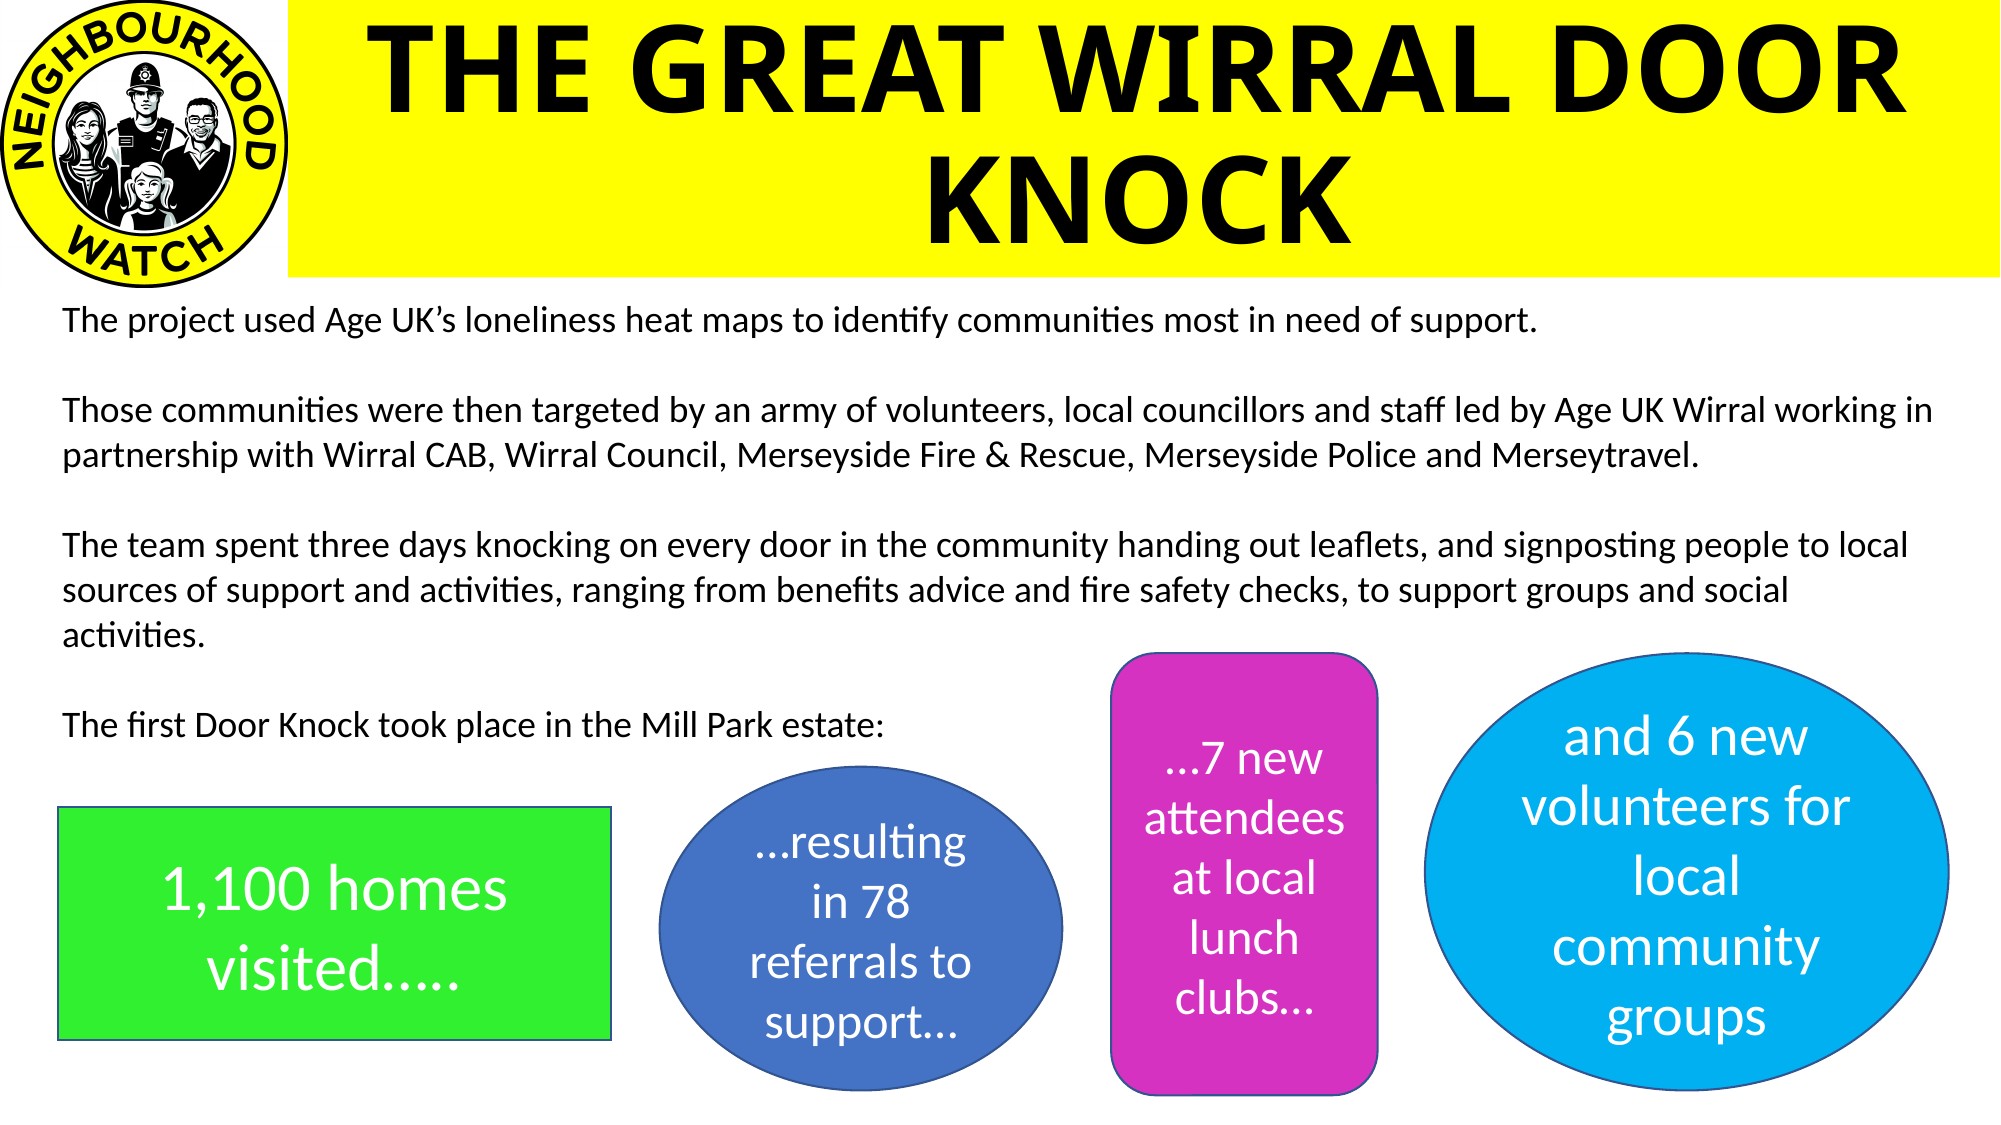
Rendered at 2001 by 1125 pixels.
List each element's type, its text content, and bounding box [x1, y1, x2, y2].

text_box 1,100 homes visited….. [57, 806, 612, 1041]
text_box …resulting in 78 referrals to support… [658, 765, 1064, 1092]
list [0, 0, 288, 288]
title THE GREAT WIRRAL DOOR KNOCK [288, 0, 2000, 278]
text_box …7 new attendees at local lunch clubs… [1110, 652, 1379, 1097]
text_box and 6 new volunteers for local community groups [1423, 652, 1950, 1092]
text_box The project used Age UK’s loneliness heat maps to identify communities most in need of support. Those communities were then targeted by an army of volunteers, local councillors and staff led by Age UK Wirral working in partnership with Wirral CAB, Wirral Council, Merseyside Fire & Rescue, Merseyside Police and Merseytravel. The team spent three days knocking on every door in the community handing out leaflets, and signposting people to local sources of support and activities, ranging from benefits advice and fire safety checks, to support groups and social activities. The first Door Knock took place in the Mill Park estate: [47, 287, 1952, 752]
